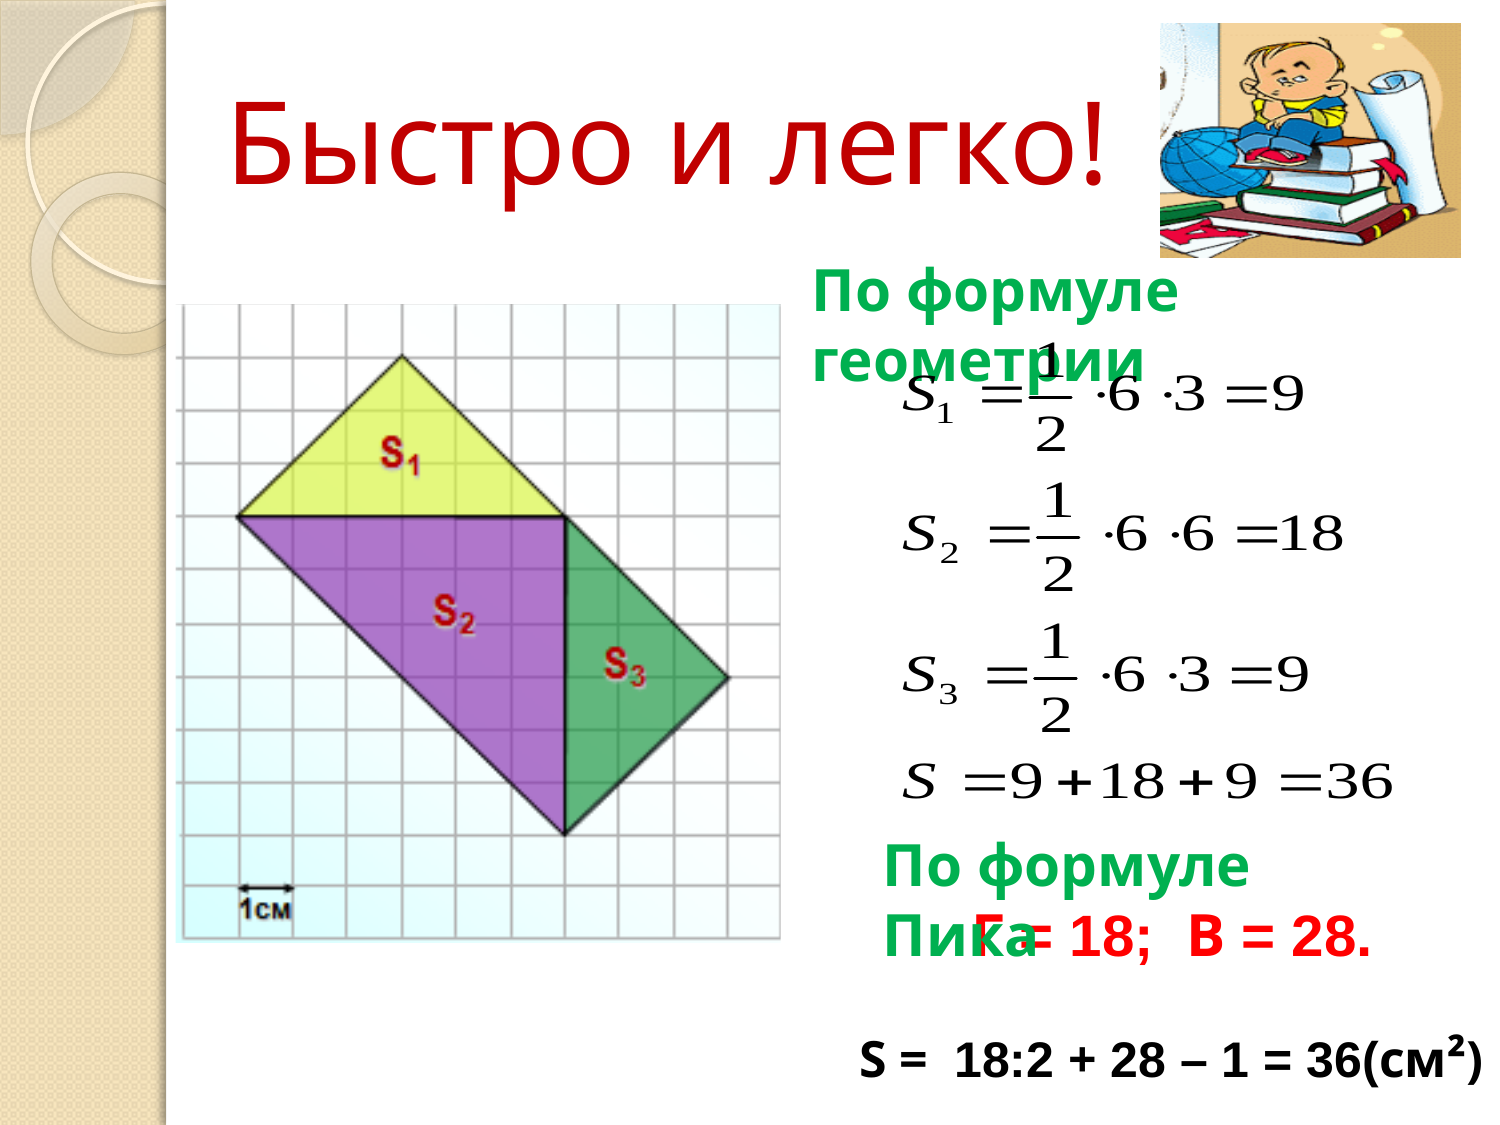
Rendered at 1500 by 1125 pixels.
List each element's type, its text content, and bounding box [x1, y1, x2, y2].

text_box По формуле геометрии [796, 246, 1454, 401]
title Быстро и легко! [187, 45, 1149, 233]
text_box По формуле Пика [868, 820, 1360, 975]
picture [175, 304, 781, 943]
text_box Г = 18; В = 28. S = 18:2 + 28 – 1 = 36(см²) [844, 890, 1500, 1096]
picture [1159, 23, 1462, 259]
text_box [890, 327, 1407, 809]
